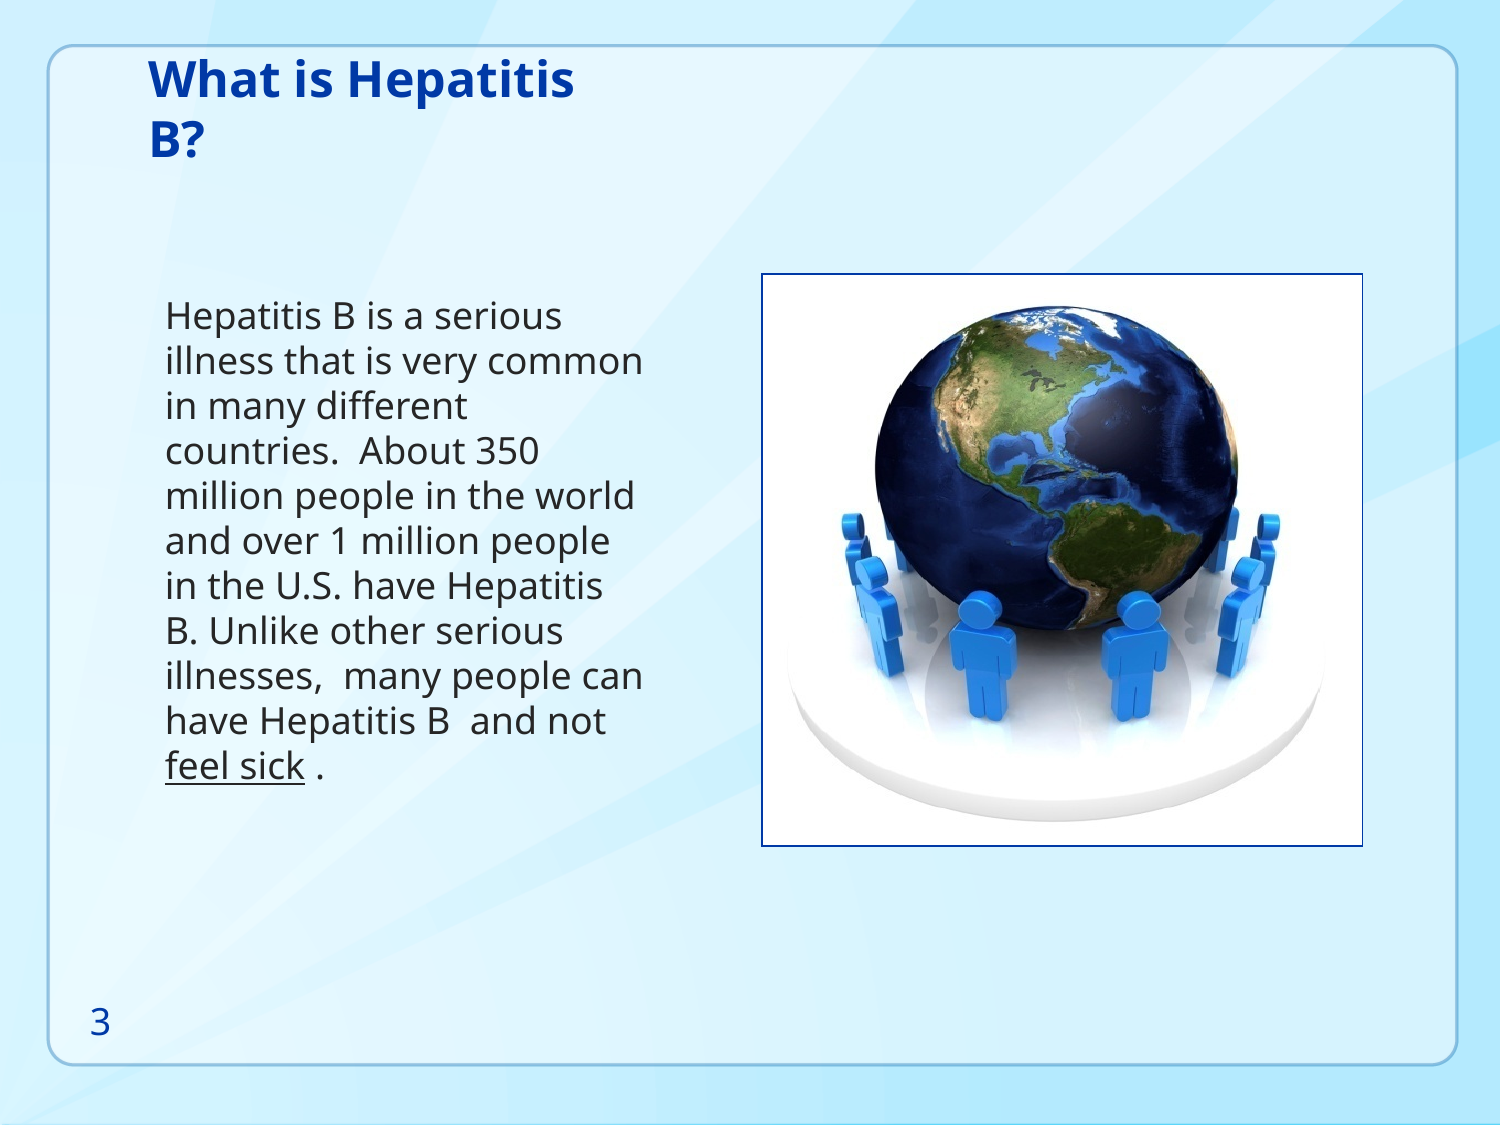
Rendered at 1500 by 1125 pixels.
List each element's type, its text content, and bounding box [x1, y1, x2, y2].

list Hepatitis B is a serious illness that is very common in many different countries. About 350 million people in the world and over 1 million people in the U.S. have Hepatitis B. Unlike other serious illnesses, many people can have Hepatitis B and not feel sick . [150, 284, 663, 938]
picture [0, 0, 1500, 1125]
list 3 [75, 950, 1425, 1050]
text_box What is Hepatitis B? [133, 107, 638, 175]
